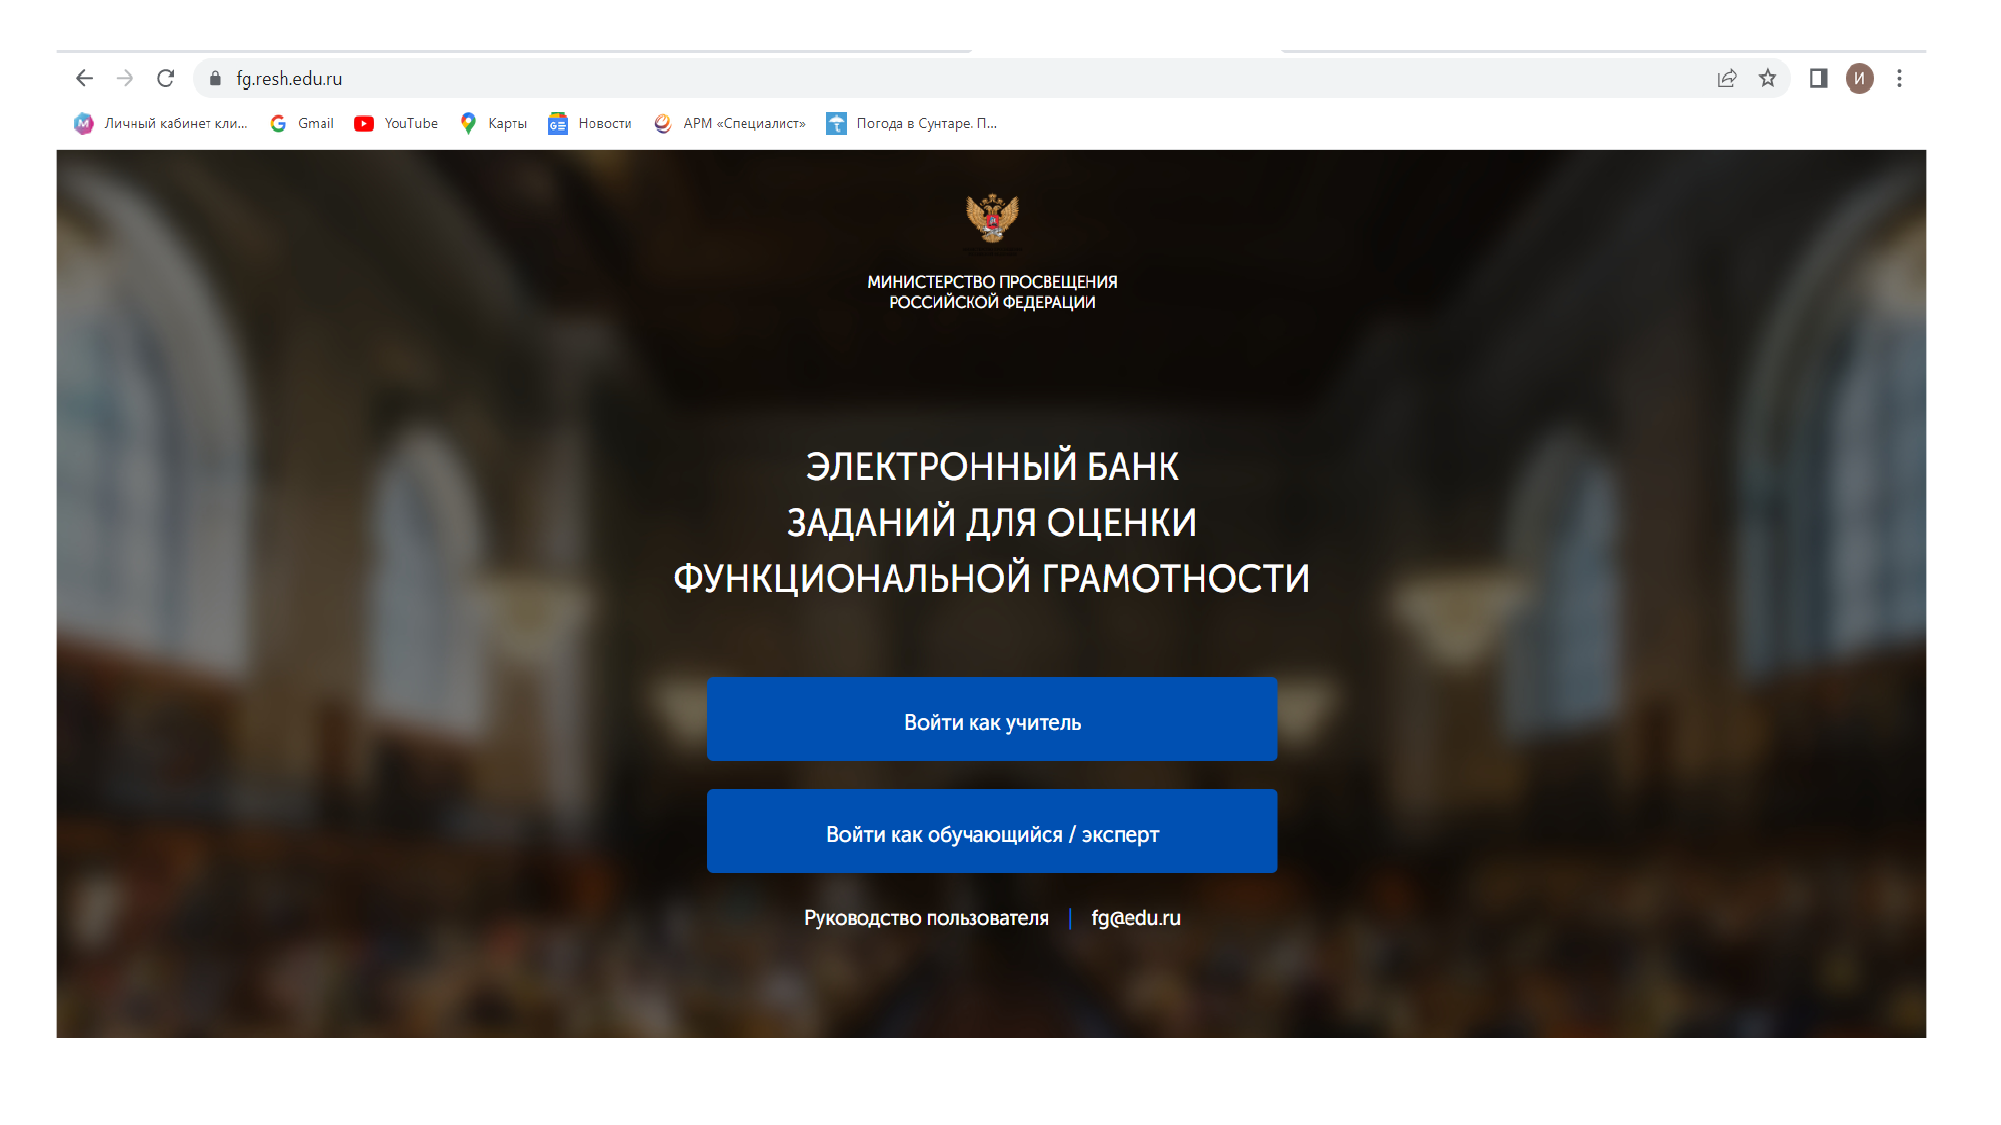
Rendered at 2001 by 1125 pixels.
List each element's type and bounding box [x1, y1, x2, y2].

picture [56, 49, 1927, 1038]
